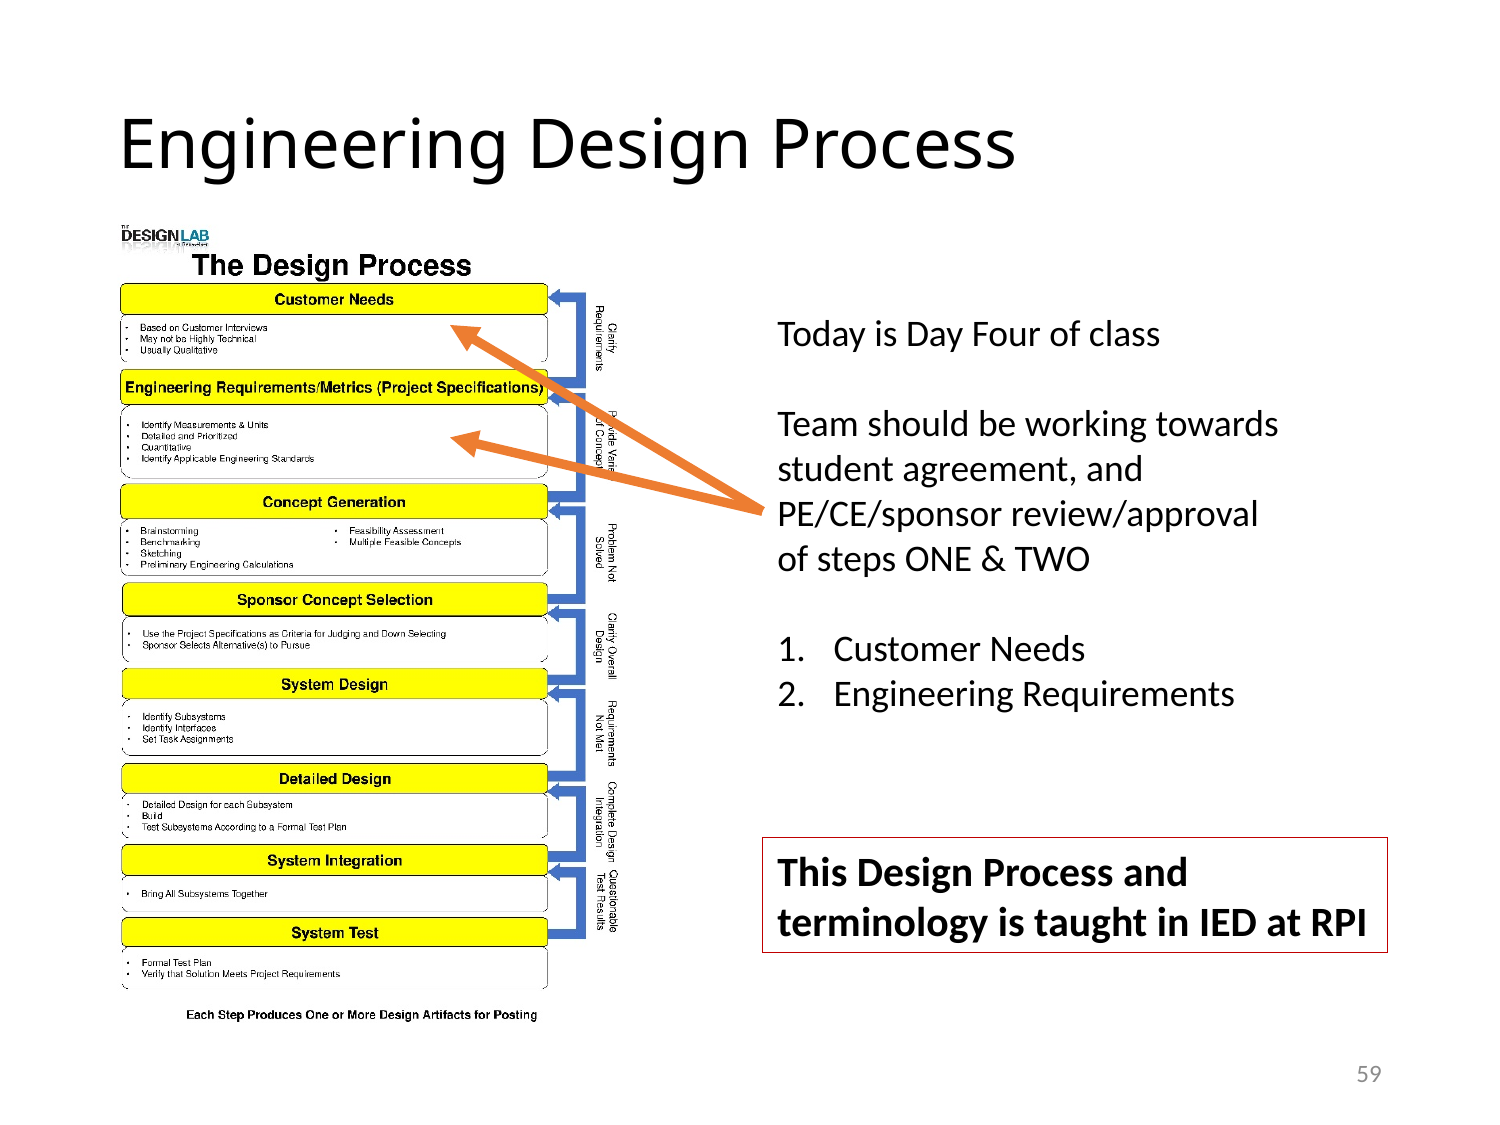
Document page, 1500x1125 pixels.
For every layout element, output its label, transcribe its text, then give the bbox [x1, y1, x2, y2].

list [79, 186, 655, 1049]
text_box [449, 324, 763, 437]
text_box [449, 437, 763, 514]
slide_number 59 [1059, 1042, 1397, 1103]
text_box This Design Process and terminology is taught in IED at RPI [762, 837, 1388, 953]
title Engineering Design Process [103, 37, 1397, 255]
text_box Today is Day Four of class Team should be working towards student agreement, and PE/CE/sponsor review/approval of steps ONE & TWO Customer Needs Engineering Requirements [762, 301, 1313, 722]
